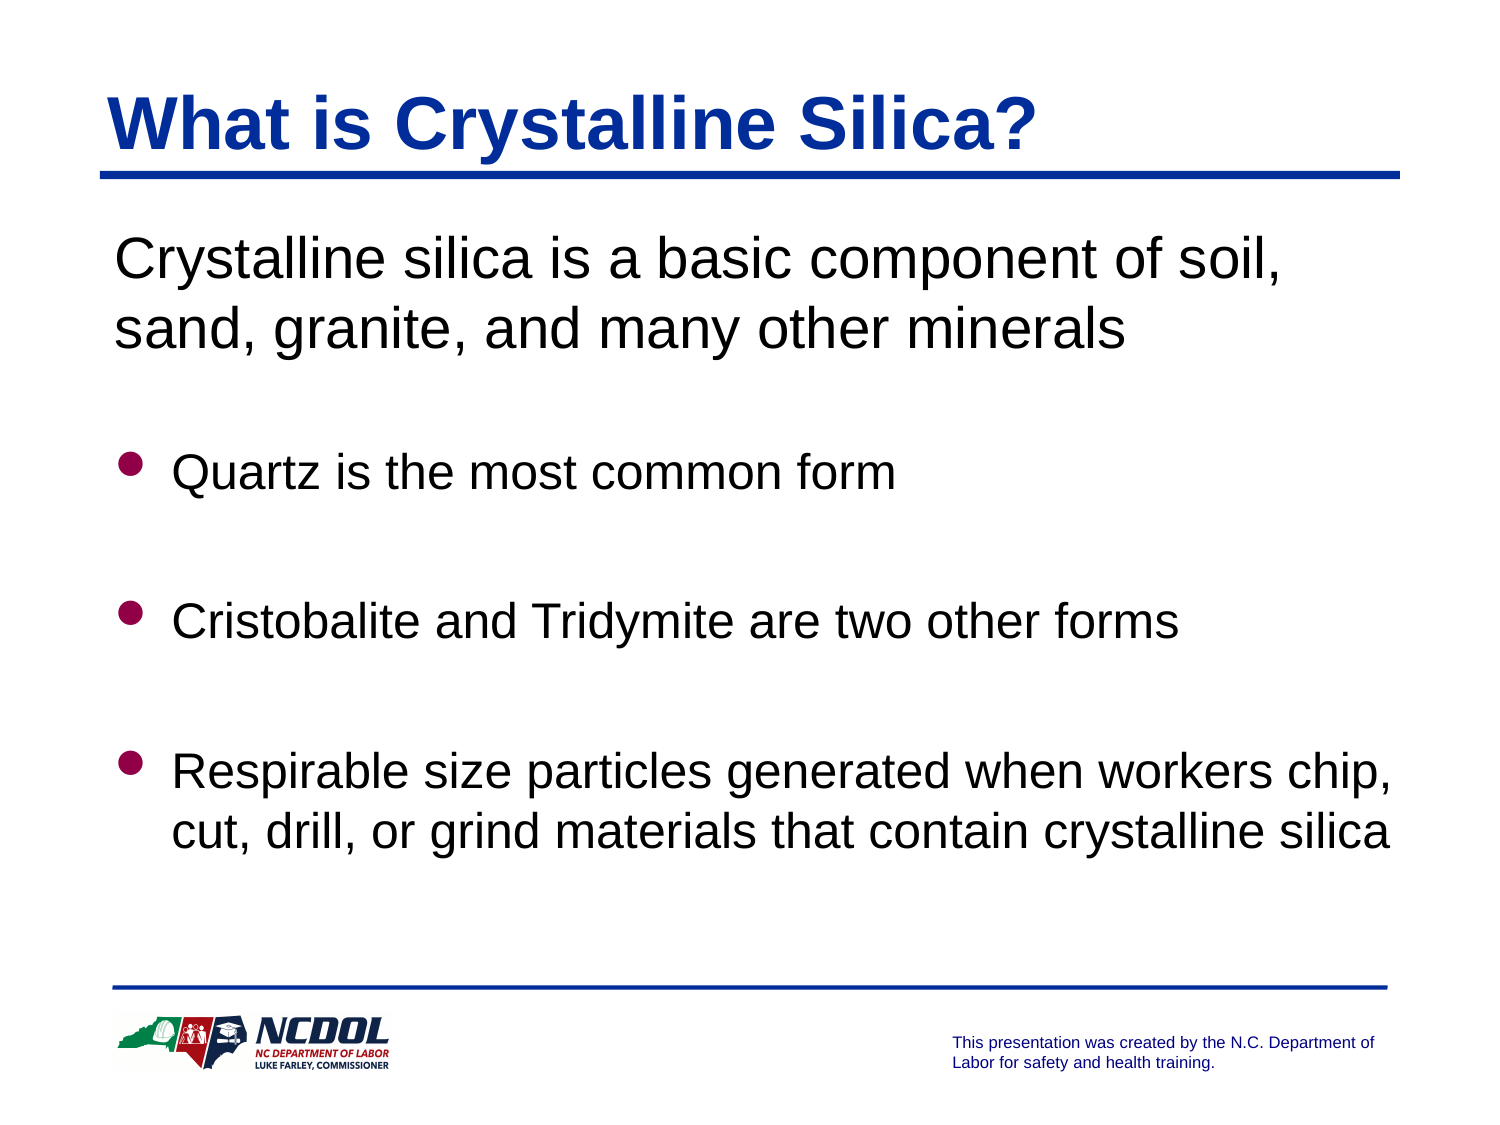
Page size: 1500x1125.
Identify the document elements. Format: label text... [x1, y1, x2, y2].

picture [112, 1011, 394, 1074]
title What is Crystalline Silica? [99, 75, 1400, 166]
list Crystalline silica is a basic component of soil, sand, granite, and many other minerals Quartz is the most common form Cristobalite and Tridymite are two other forms Respirable size particles generated when workers chip, cut, drill, or grind materials that contain crystalline silica [99, 212, 1413, 955]
